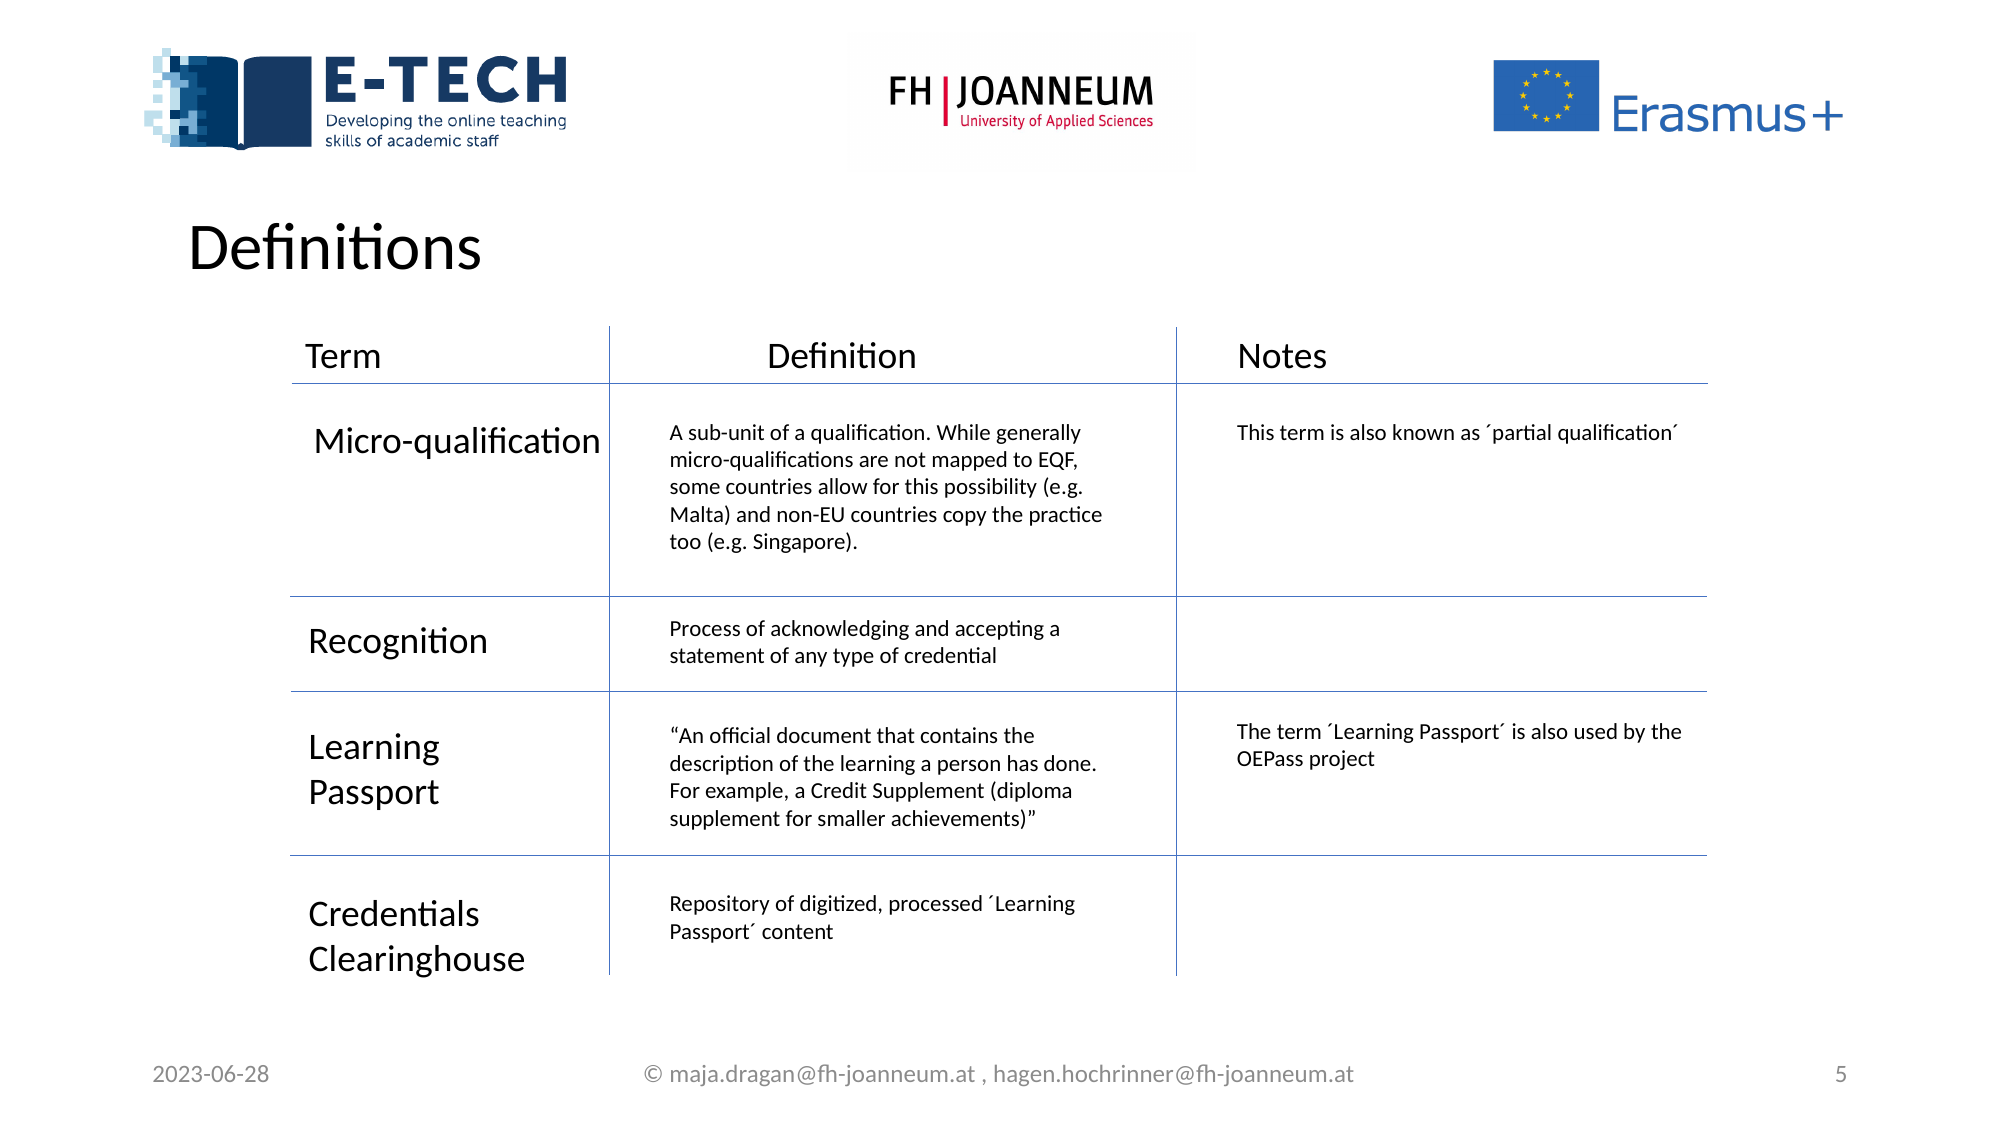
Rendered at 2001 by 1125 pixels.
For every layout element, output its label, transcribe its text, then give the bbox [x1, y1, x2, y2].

slide_number 5 [1412, 1042, 1863, 1103]
text_box Credentials Clearinghouse [294, 881, 541, 987]
text_box Notes [1222, 323, 1343, 383]
text_box Repository of digitized, processed ´Learning Passport´ content [654, 881, 1131, 952]
footer © maja.dragan@fh-joanneum.at , hagen.hochrinner@fh-joanneum.at [565, 1042, 1412, 1103]
text_box Micro-qualification [610, 408, 617, 469]
text_box Process of acknowledging and accepting a statement of any type of credential [654, 605, 1131, 676]
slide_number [137, 1042, 565, 1103]
text_box “An official document that contains the description of the learning a person has done. For example, a Credit Supplement (diploma supplement for smaller achievements)” [654, 713, 1131, 838]
picture [1473, 39, 1863, 152]
picture [137, 39, 585, 172]
text_box Definition [752, 323, 933, 383]
text_box Term [290, 323, 397, 384]
text_box Recognition [293, 609, 504, 669]
text_box Micro-qualification [298, 408, 609, 469]
picture [847, 32, 1196, 172]
text_box Definitions [173, 204, 1586, 293]
text_box Learning Passport [294, 714, 464, 820]
text_box A sub-unit of a qualification. While generally micro-qualifications are not mapped to EQF, some countries allow for this possibility (e.g. Malta) and non-EU countries copy the practice too (e.g. Singapore). [654, 409, 1131, 562]
text_box The term ´Learning Passport´ is also used by the OEPass project [1222, 708, 1698, 779]
text_box This term is also known as ´partial qualification´ [1222, 409, 1699, 452]
